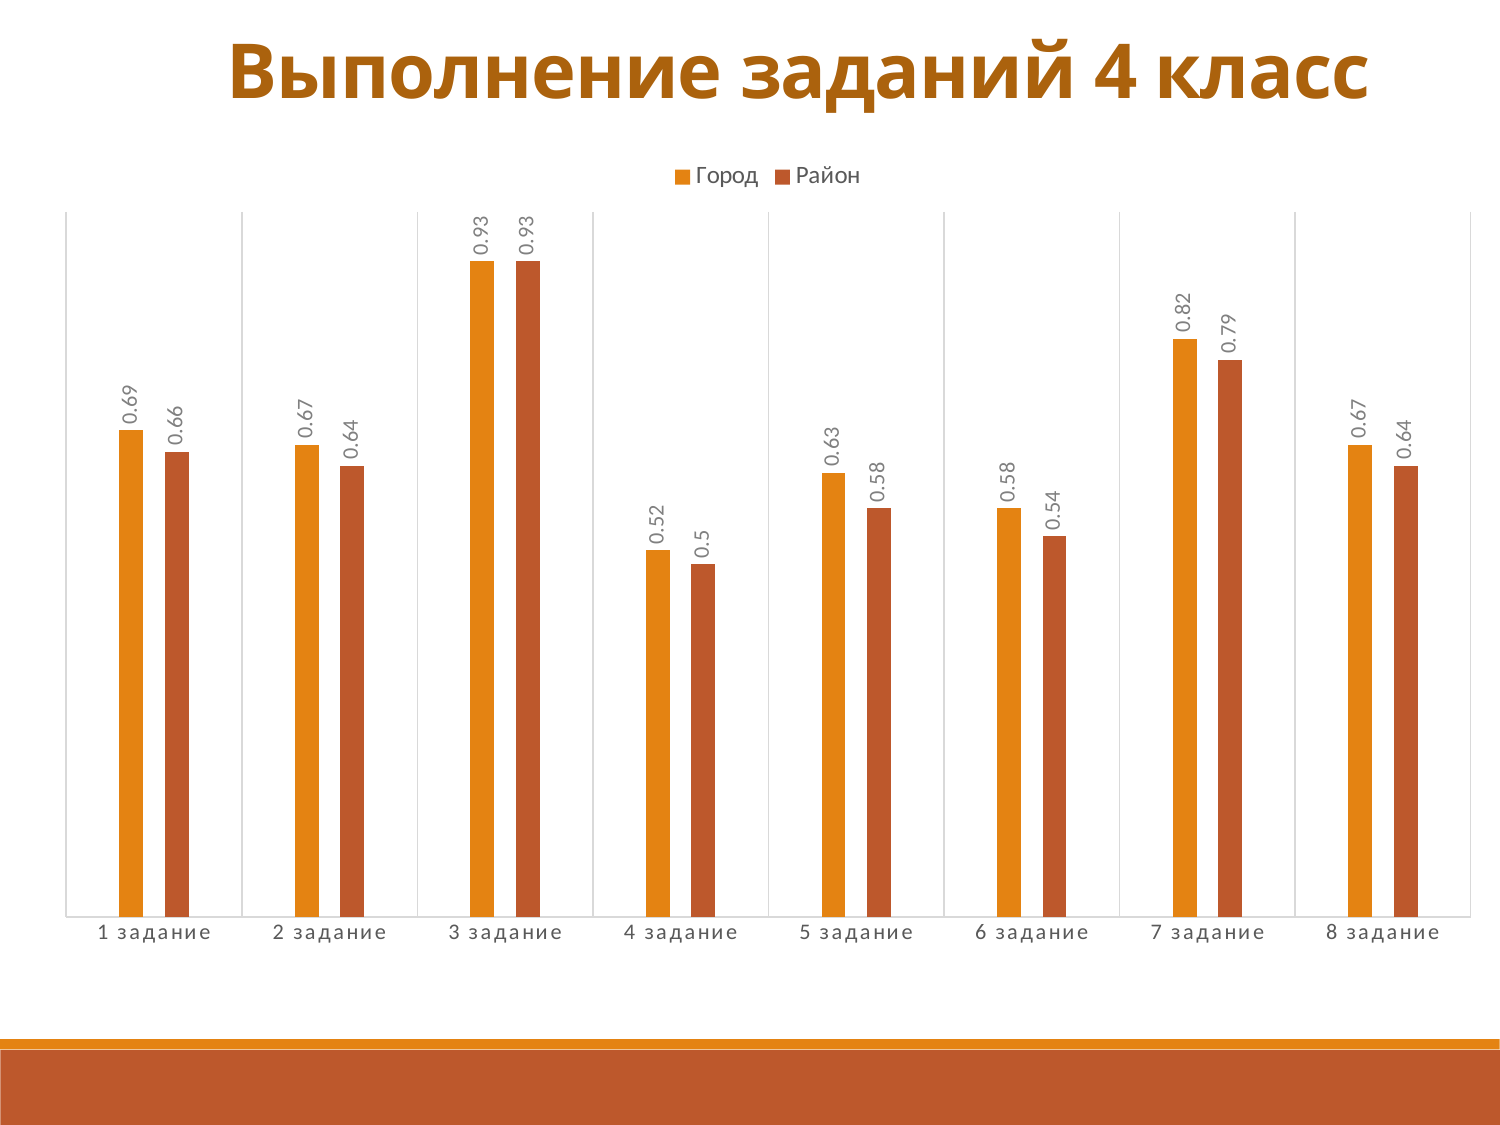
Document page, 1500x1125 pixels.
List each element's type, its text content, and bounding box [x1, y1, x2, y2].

chart [36, 147, 1500, 964]
title Выполнение заданий 4 класс [179, 27, 1418, 122]
